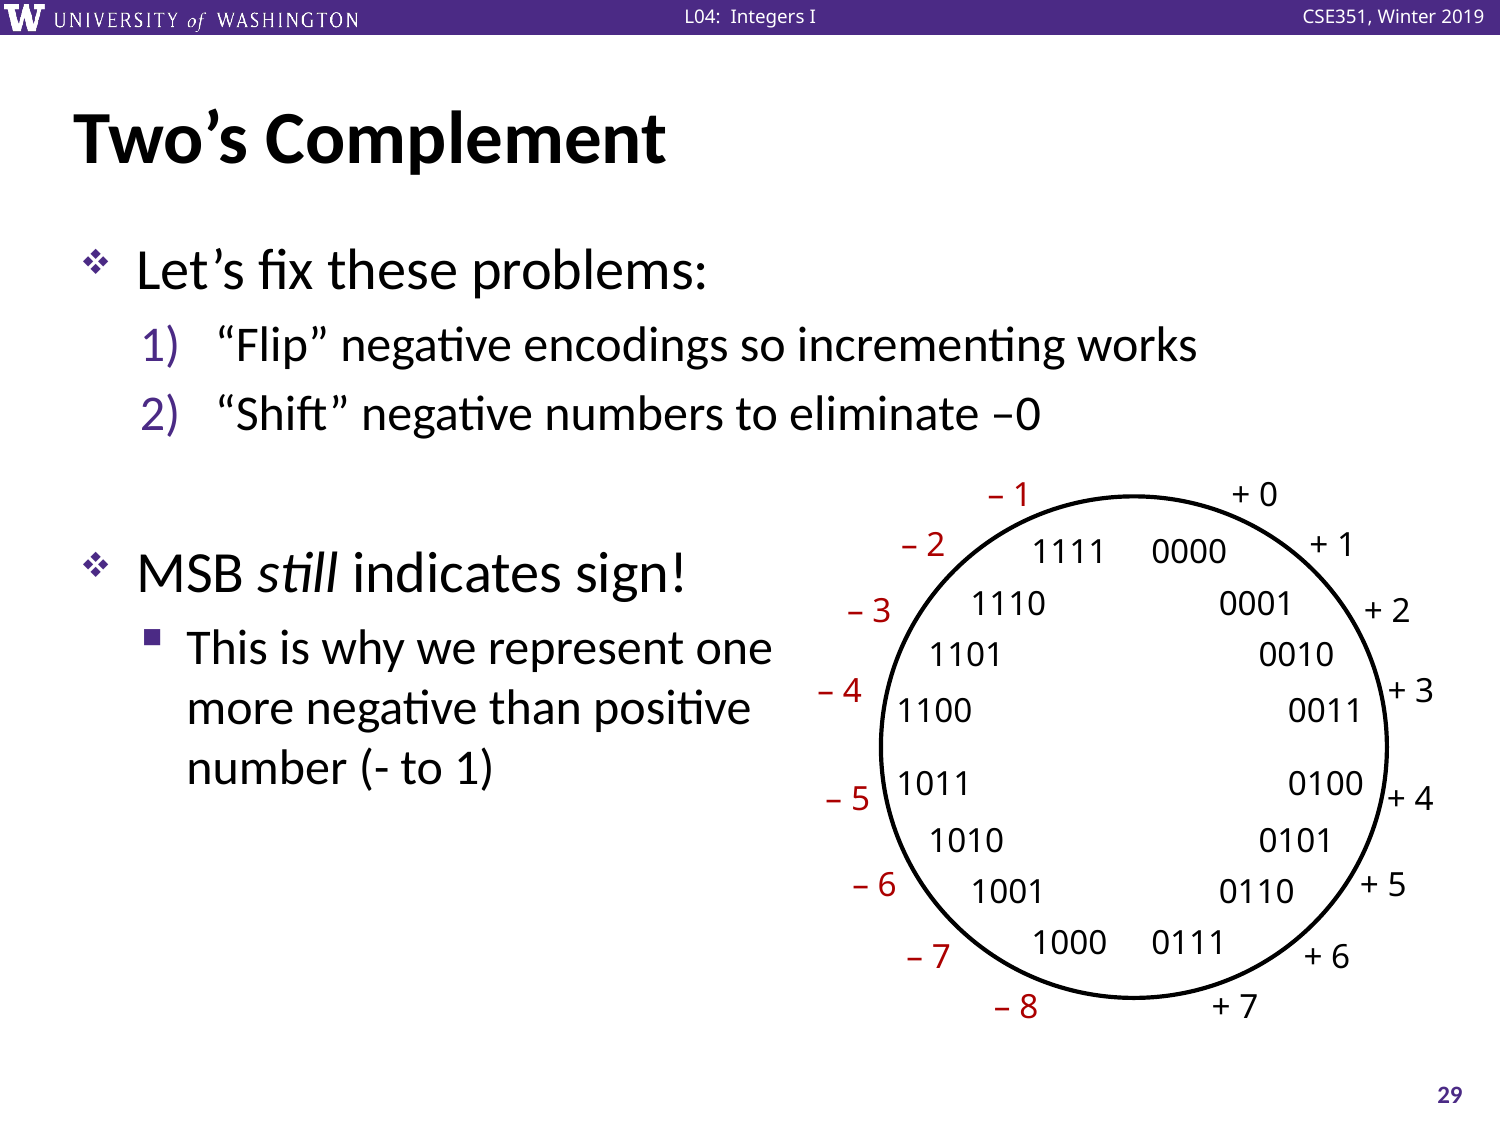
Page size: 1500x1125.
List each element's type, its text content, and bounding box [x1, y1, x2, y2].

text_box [815, 473, 1438, 1026]
slide_number 29 [1400, 1065, 1500, 1125]
title Two’s Complement [58, 71, 1438, 197]
picture [4, 4, 358, 32]
